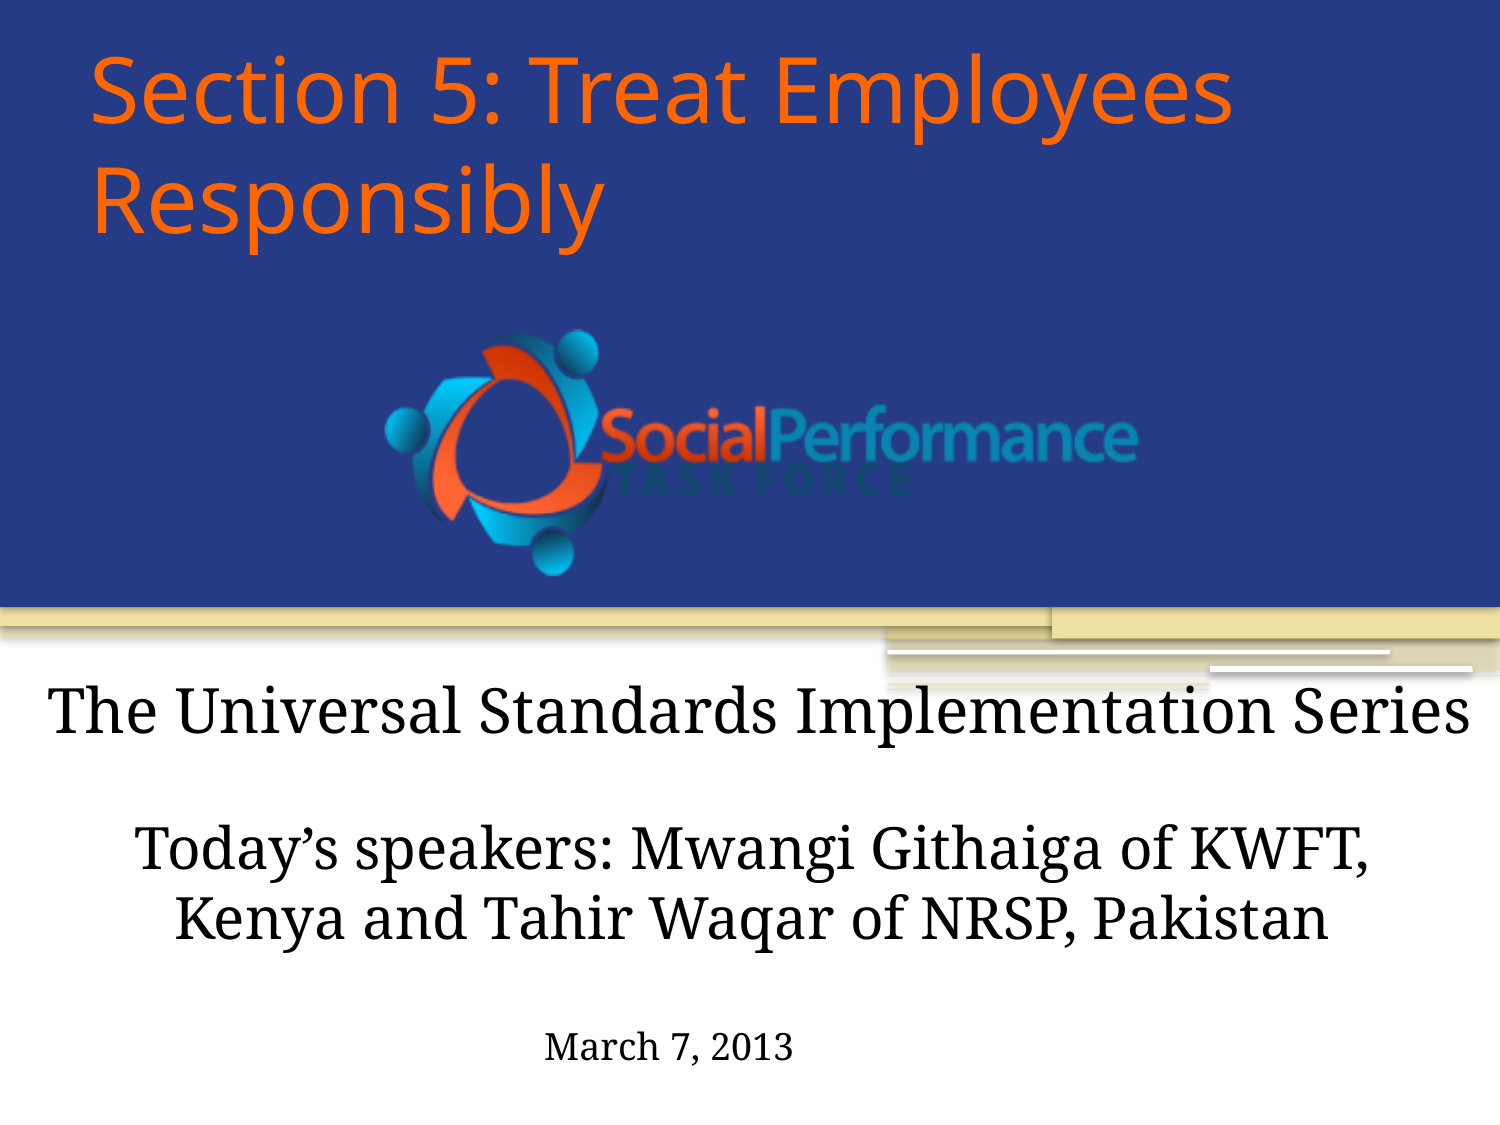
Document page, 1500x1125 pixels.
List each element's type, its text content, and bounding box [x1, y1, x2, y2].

picture [362, 312, 1151, 589]
title Section 5: Treat Employees Responsibly [75, 0, 1463, 259]
text_box The Universal Standards Implementation Series [32, 663, 1489, 799]
text_box March 7, 2013 [529, 1015, 810, 1076]
text_box Today’s speakers: Mwangi Githaiga of KWFT, Kenya and Tahir Waqar of NRSP, Pakistan [74, 803, 1431, 959]
